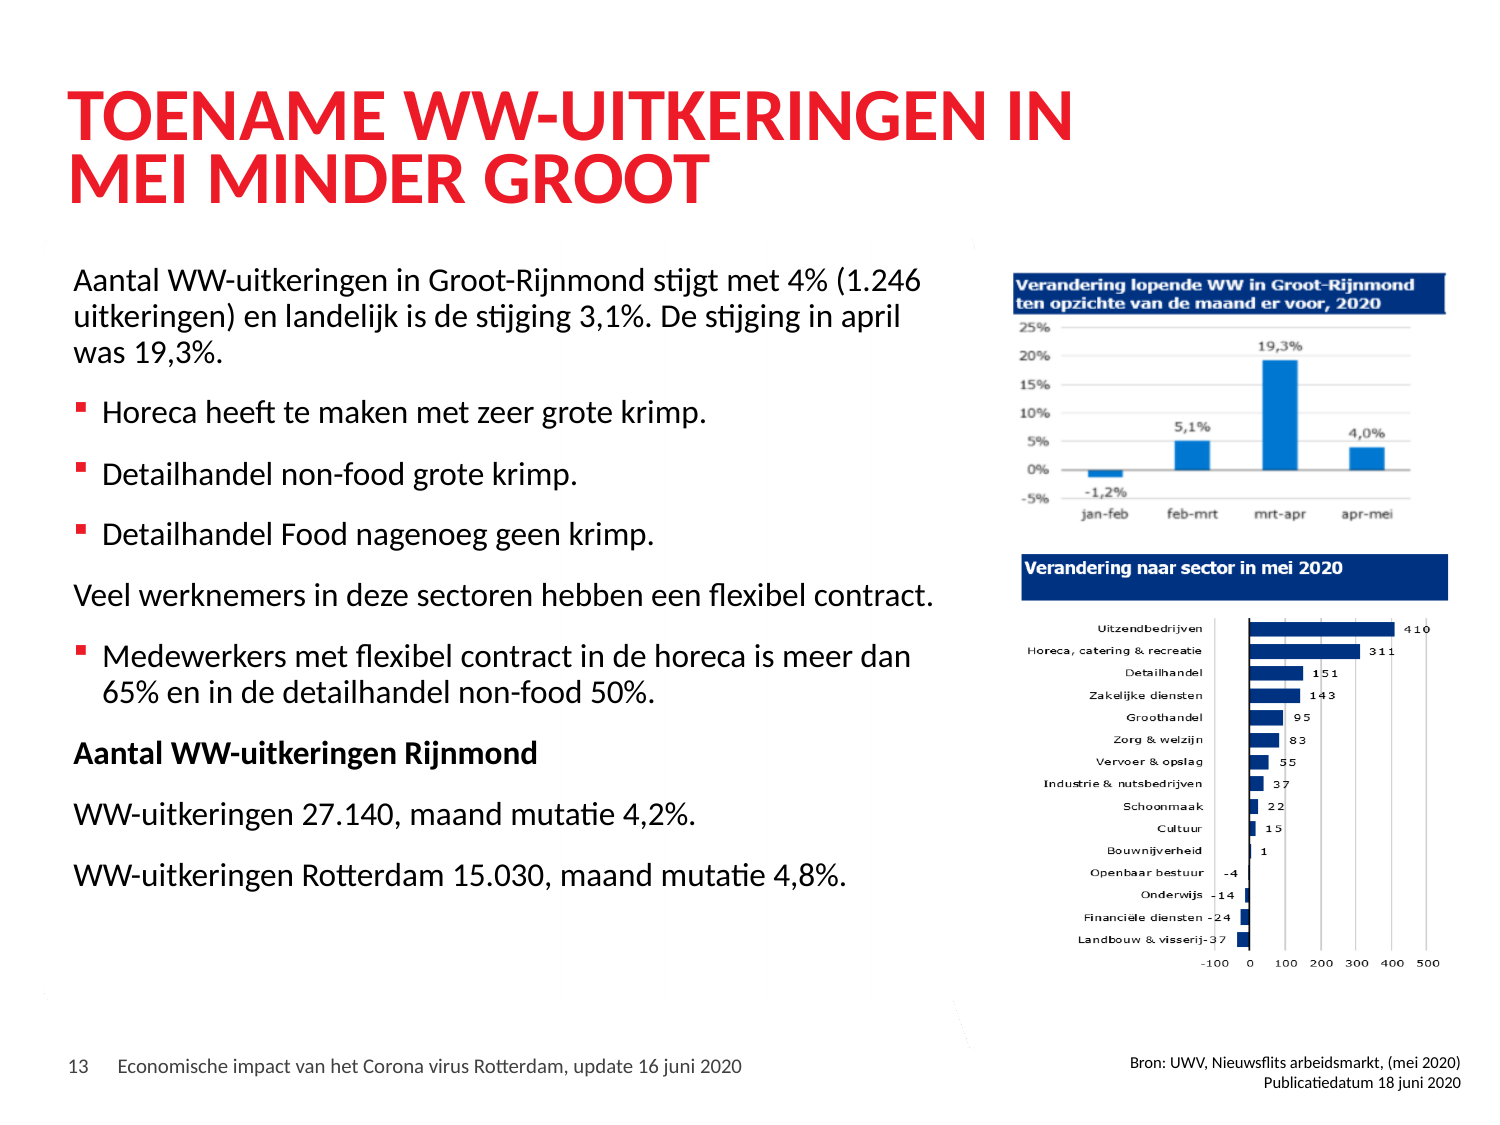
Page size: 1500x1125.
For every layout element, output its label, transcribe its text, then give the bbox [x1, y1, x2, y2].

picture [992, 255, 1451, 529]
title Toename WW-uitkeringen in mei minder groot [67, 90, 1211, 217]
text_box Bron: UWV, Nieuwsflits arbeidsmarkt, (mei 2020) Publicatiedatum 18 juni 2020 [1045, 1044, 1477, 1100]
picture [1019, 550, 1451, 978]
footer Economische impact van het Corona virus Rotterdam, update 16 juni 2020 [117, 1051, 910, 1079]
list Aantal WW-uitkeringen in Groot-Rijnmond stijgt met 4% (1.246 uitkeringen) en landelijk is de stijging 3,1%. De stijging in april was 19,3%. Horeca heeft te maken met zeer grote krimp. Detailhandel non-food grote krimp. Detailhandel Food nagenoeg geen krimp. Veel werknemers in deze sectoren hebben een flexibel contract. Medewerkers met flexibel contract in de horeca is meer dan 65% en in de detailhandel non-food 50%. Aantal WW-uitkeringen Rijnmond WW-uitkeringen 27.140, maand mutatie 4,2%. WW-uitkeringen Rotterdam 15.030, maand mutatie 4,8%. [43, 238, 975, 1052]
slide_number 13 [67, 1051, 115, 1080]
